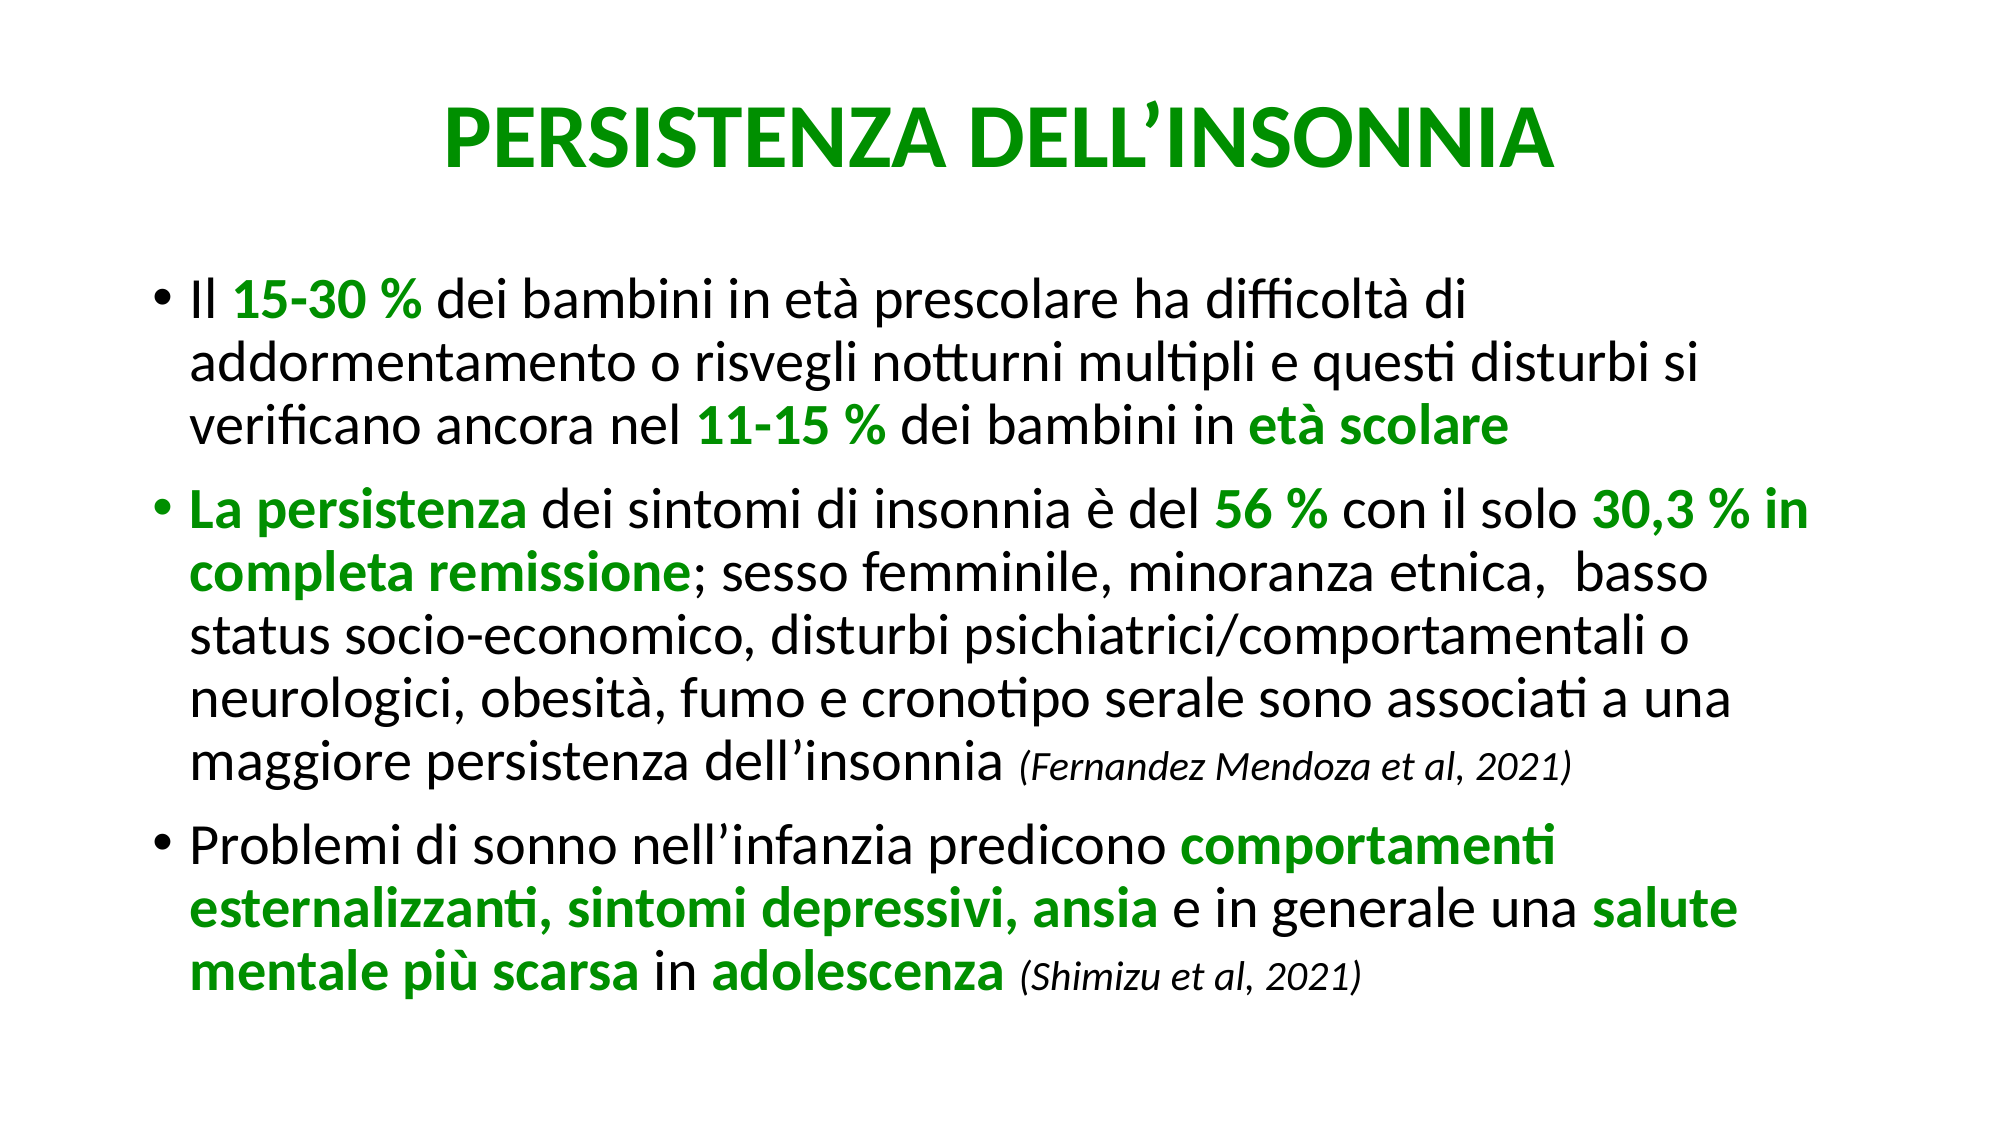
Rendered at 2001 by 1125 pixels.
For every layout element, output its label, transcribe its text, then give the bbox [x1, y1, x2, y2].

title PERSISTENZA DELL’INSONNIA [137, 53, 1863, 222]
list Il 15-30 % dei bambini in età prescolare ha difficoltà di addormentamento o risvegli notturni multipli e questi disturbi si verificano ancora nel 11-15 % dei bambini in età scolare La persistenza dei sintomi di insonnia è del 56 % con il solo 30,3 % in completa remissione; sesso femminile, minoranza etnica, basso status socio-economico, disturbi psichiatrici/comportamentali o neurologici, obesità, fumo e cronotipo serale sono associati a una maggiore persistenza dell’insonnia (Fernandez Mendoza et al, 2021) Problemi di sonno nell’infanzia predicono comportamenti esternalizzanti, sintomi depressivi, ansia e in generale una salute mentale più scarsa in adolescenza (Shimizu et al, 2021) [137, 261, 1863, 1072]
